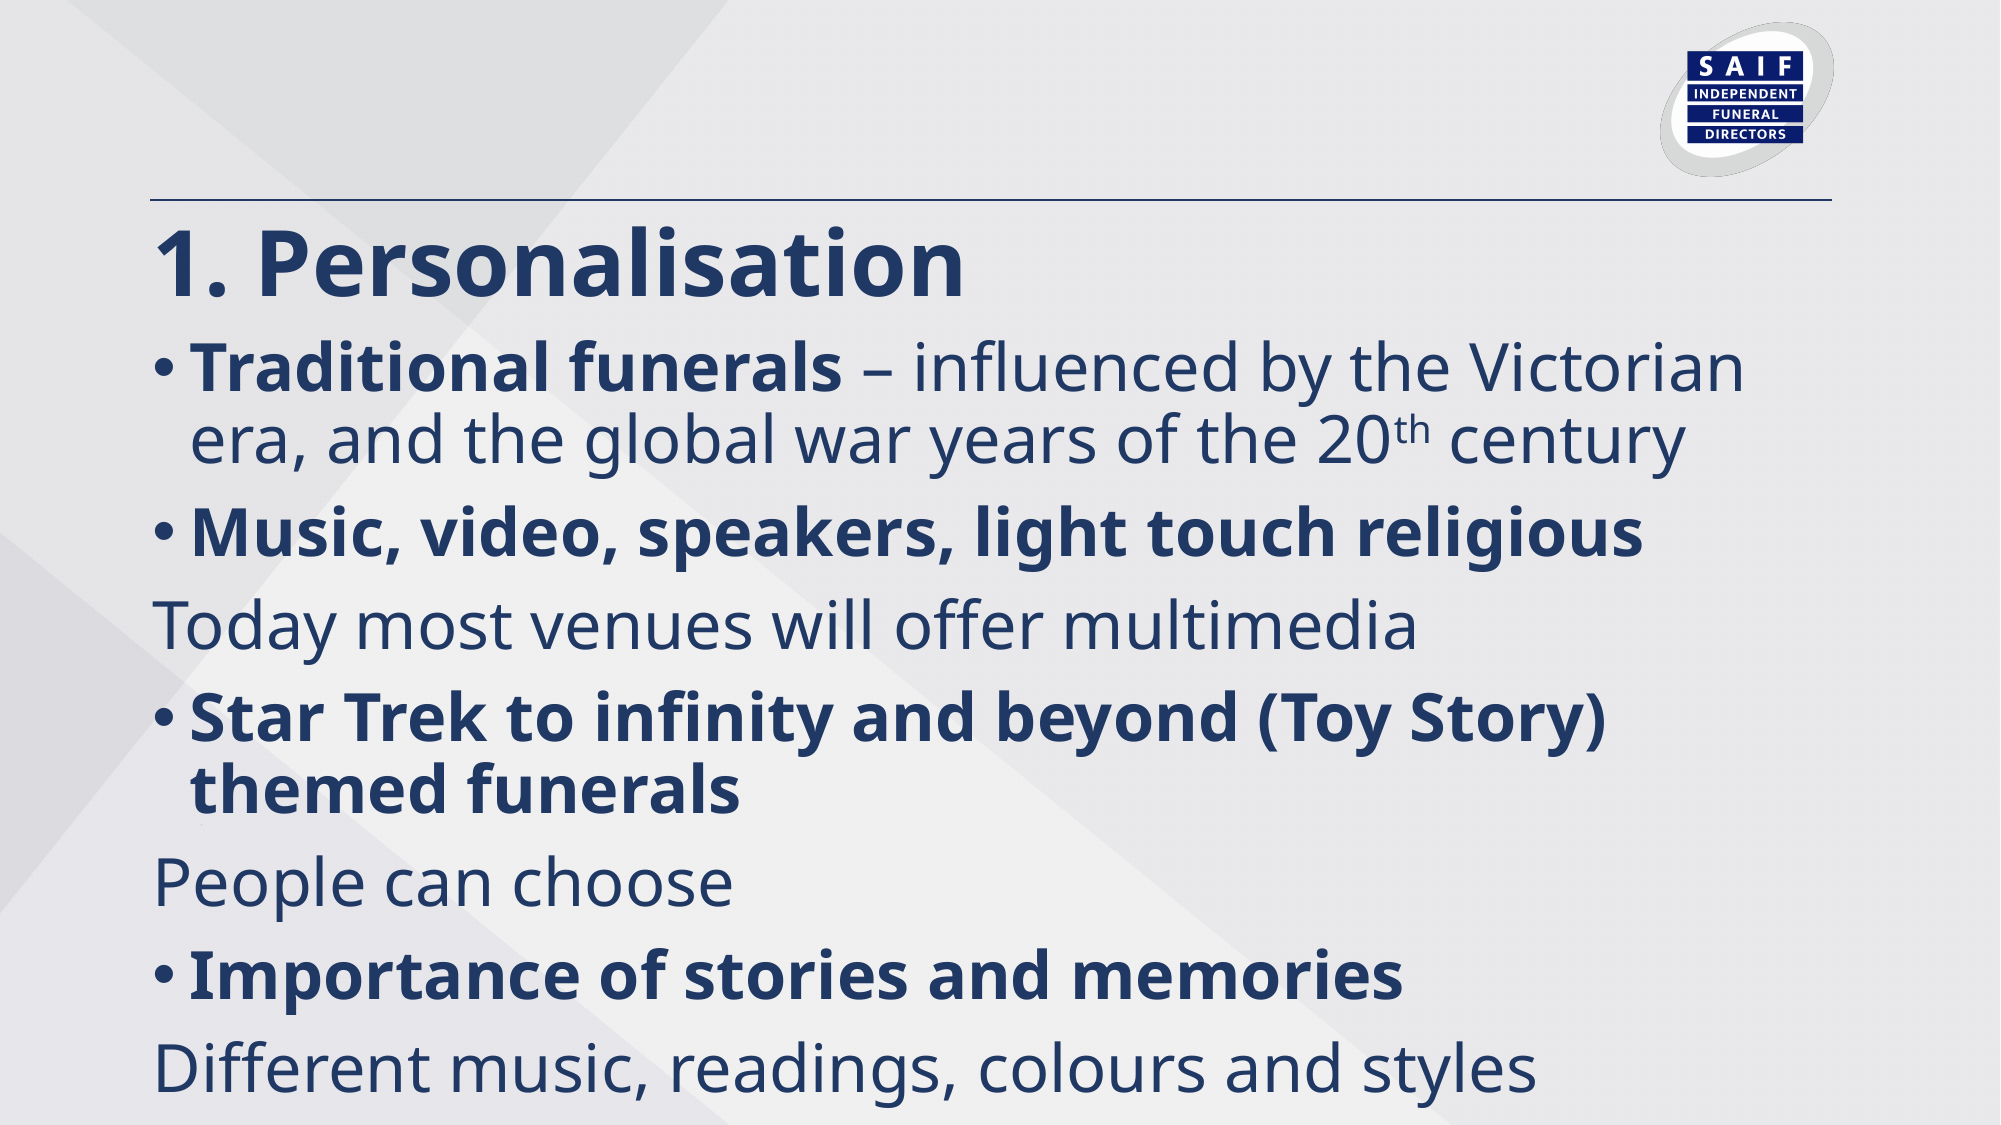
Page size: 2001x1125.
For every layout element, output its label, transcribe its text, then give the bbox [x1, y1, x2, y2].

picture [0, 0, 2000, 1125]
list Traditional funerals – influenced by the Victorian era, and the global war years of the 20th century Music, video, speakers, light touch religious Today most venues will offer multimedia Star Trek to infinity and beyond (Toy Story) themed funerals People can choose Importance of stories and memories Different music, readings, colours and styles [137, 326, 1863, 1040]
title 1. Personalisation [137, 108, 1863, 326]
